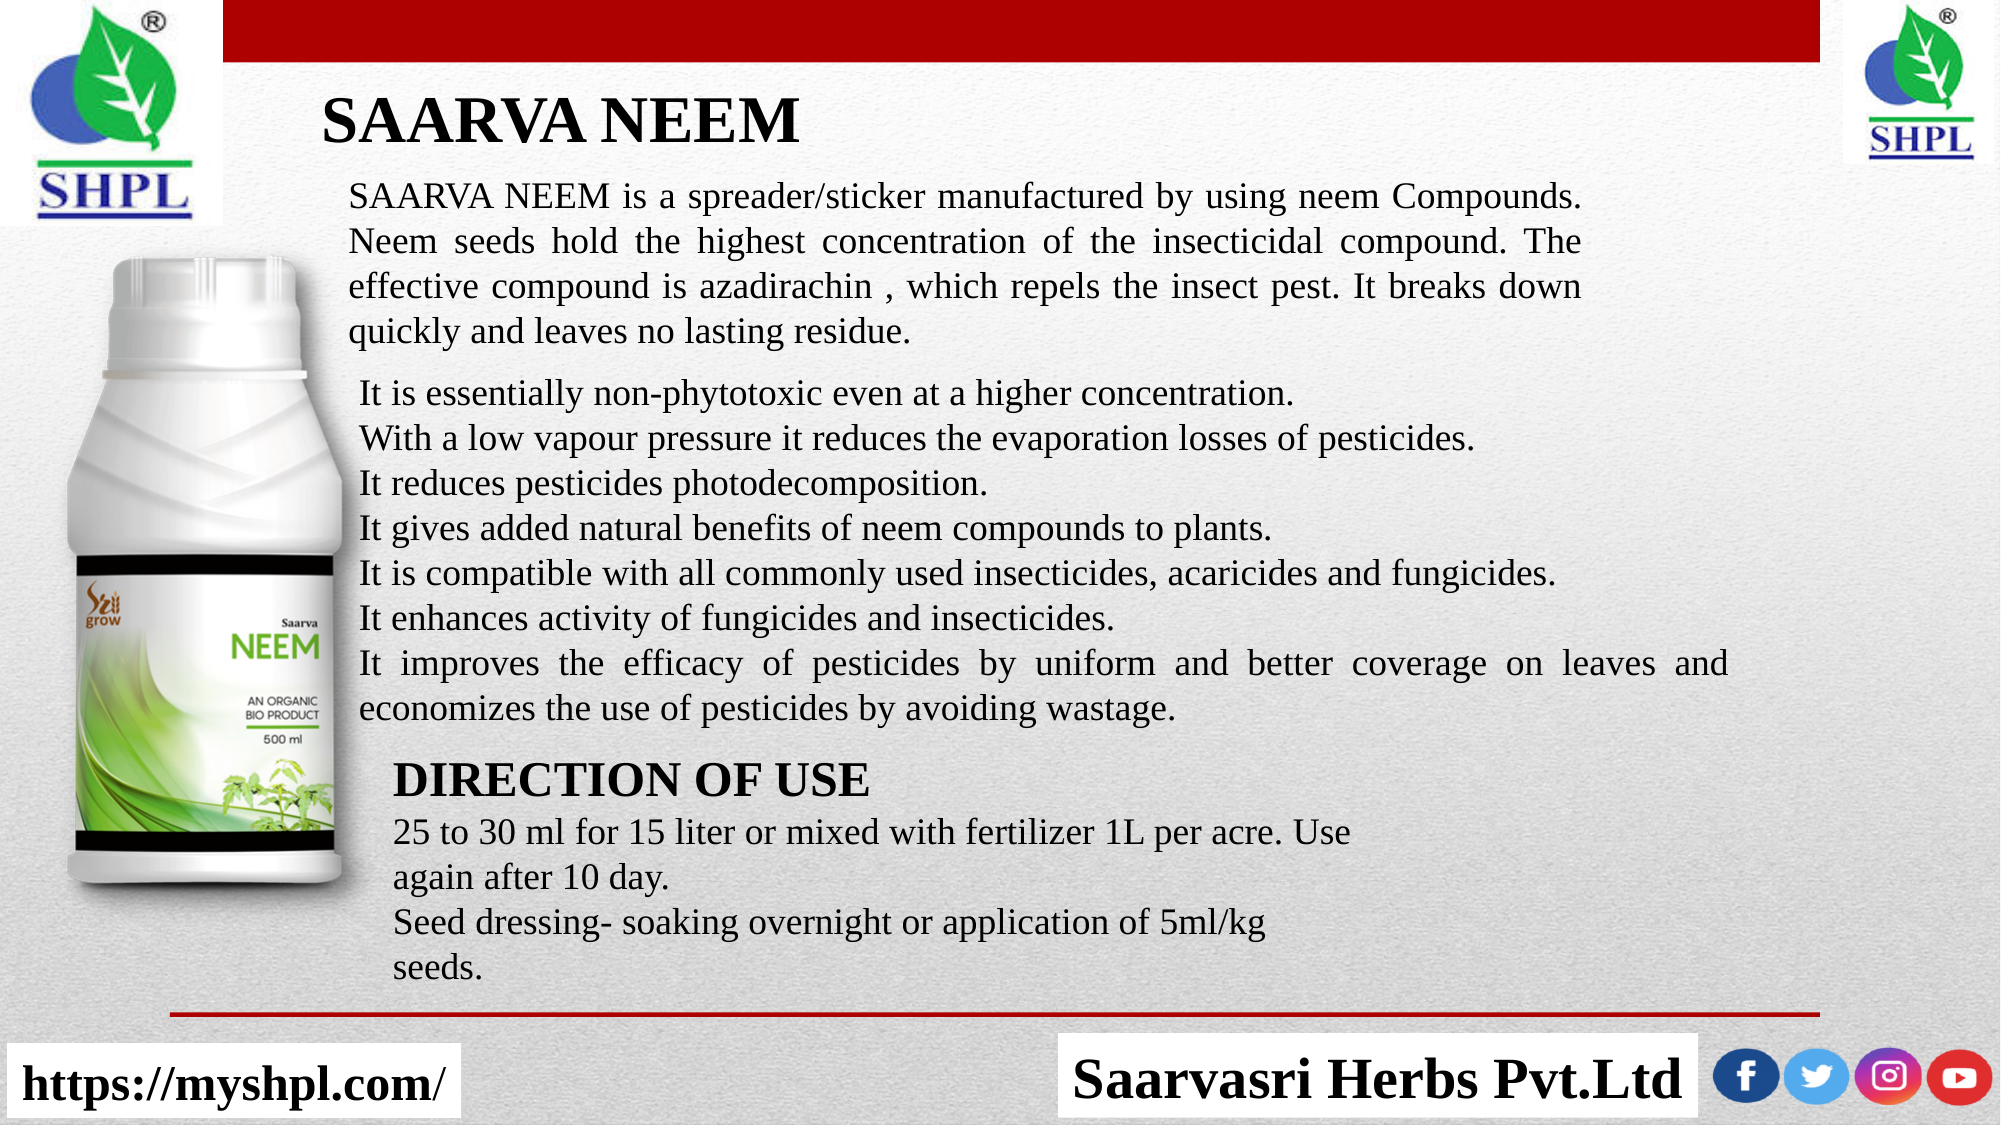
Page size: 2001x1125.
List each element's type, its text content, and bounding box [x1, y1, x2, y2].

text_box SAARVA NEEM [306, 68, 941, 163]
picture [1842, 0, 1995, 165]
text_box Saarvasri Herbs Pvt.Ltd [1058, 1033, 1699, 1118]
text_box https://myshpl.com/ [7, 1043, 462, 1118]
text_box SAARVA NEEM is a spreader/sticker manufactured by using neem Compounds. Neem seeds hold the highest concentration of the insecticidal compound. The effective compound is azadirachin , which repels the insect pest. It breaks down quickly and leaves no lasting residue. [333, 163, 1599, 359]
picture [0, 0, 422, 970]
text_box It is essentially non-phytotoxic even at a higher concentration. With a low vapour pressure it reduces the evaporation losses of pesticides. It reduces pesticides photodecomposition. It gives added natural benefits of neem compounds to plants. It is compatible with all commonly used insecticides, acaricides and fungicides. It enhances activity of fungicides and insecticides. It improves the efficacy of pesticides by uniform and better coverage on leaves and economizes the use of pesticides by avoiding wastage. [426, 360, 1746, 736]
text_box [1710, 1045, 1995, 1107]
text_box DIRECTION OF USE 25 to 30 ml for 15 liter or mixed with fertilizer 1L per acre. Use again after 10 day. Seed dressing- soaking overnight or application of 5ml/kg seeds. [378, 739, 1379, 995]
